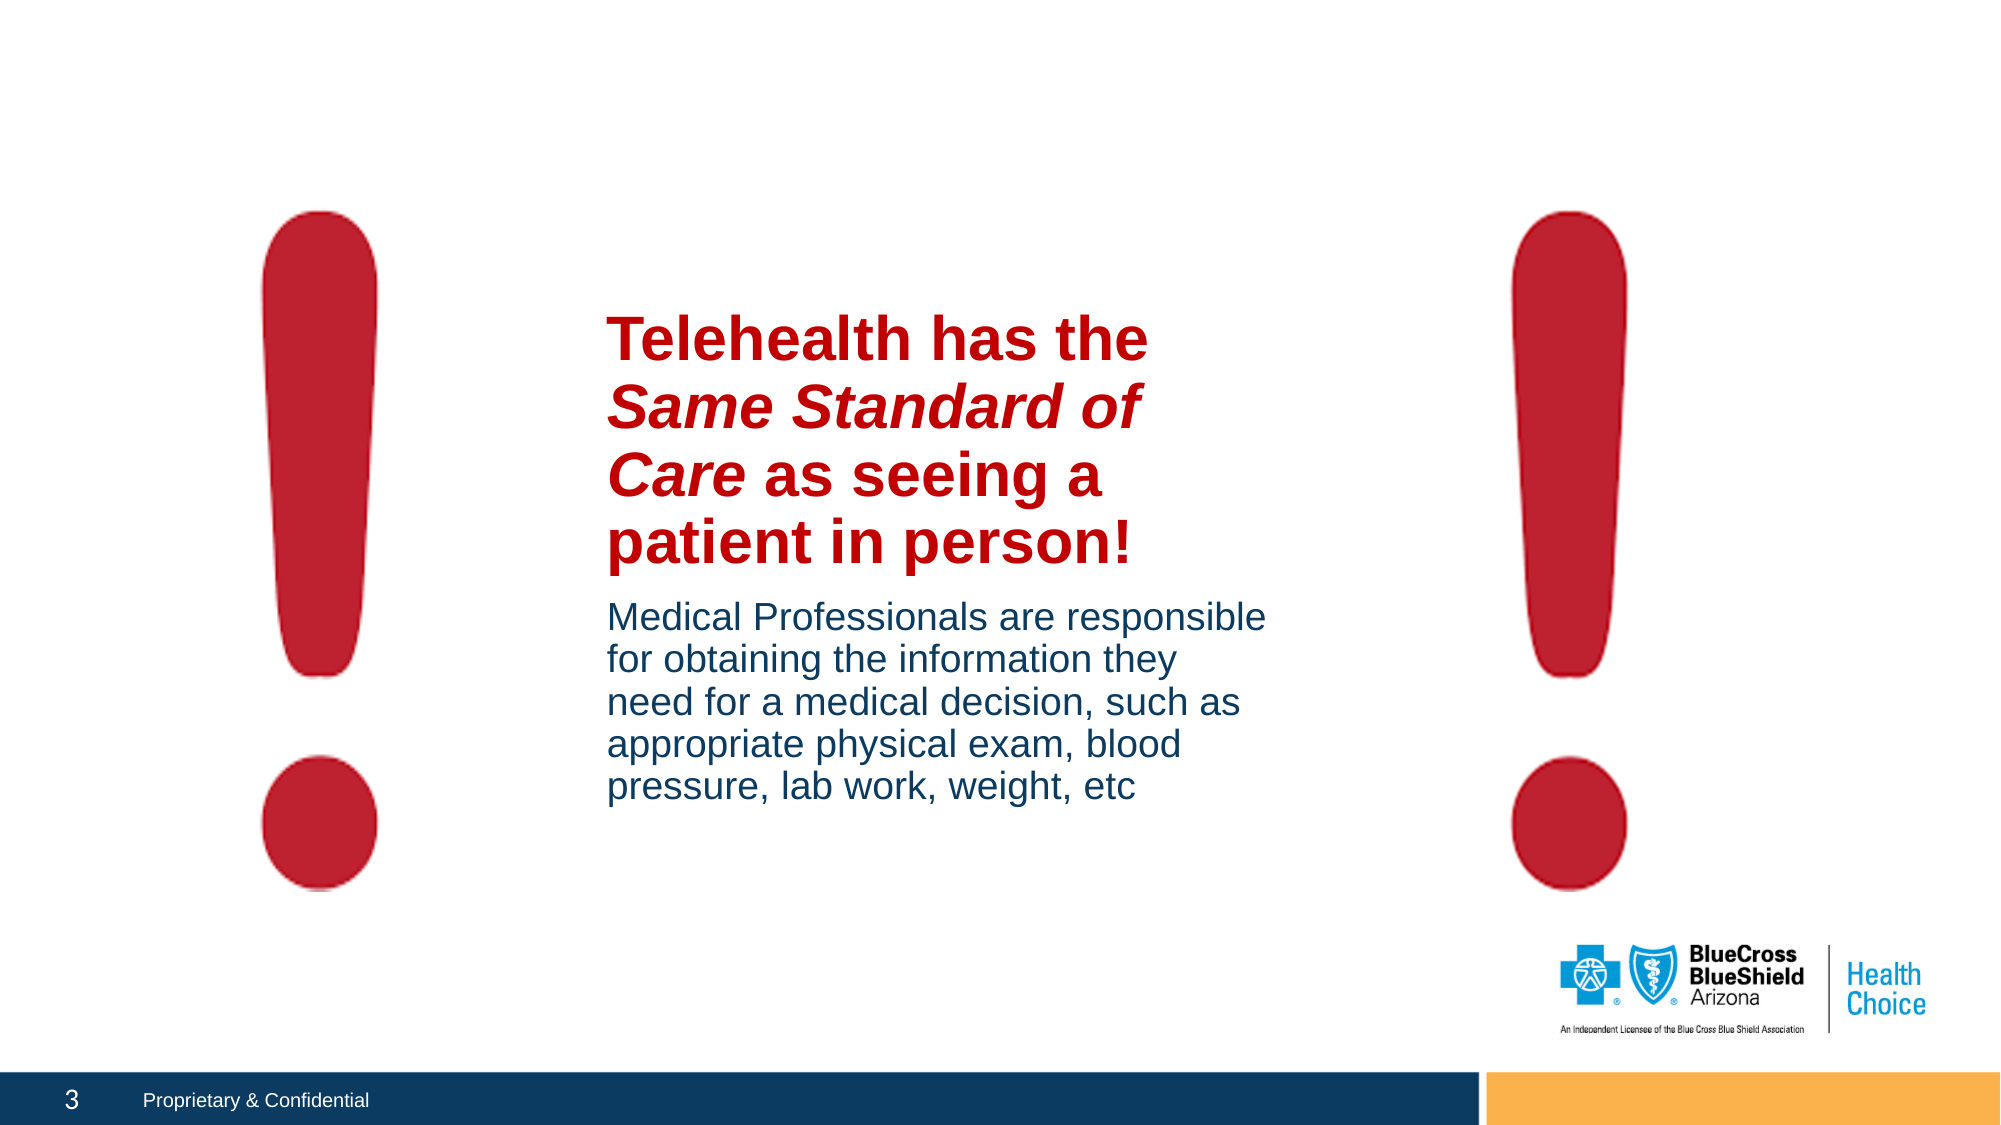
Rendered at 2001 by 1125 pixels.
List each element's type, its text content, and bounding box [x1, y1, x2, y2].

picture [0, 0, 2001, 1125]
subtitle Telehealth has the Same Standard of Care as seeing a patient in person! Medical Professionals are responsible for obtaining the information they need for a medical decision, such as appropriate physical exam, blood pressure, lab work, weight, etc [593, 299, 1285, 826]
